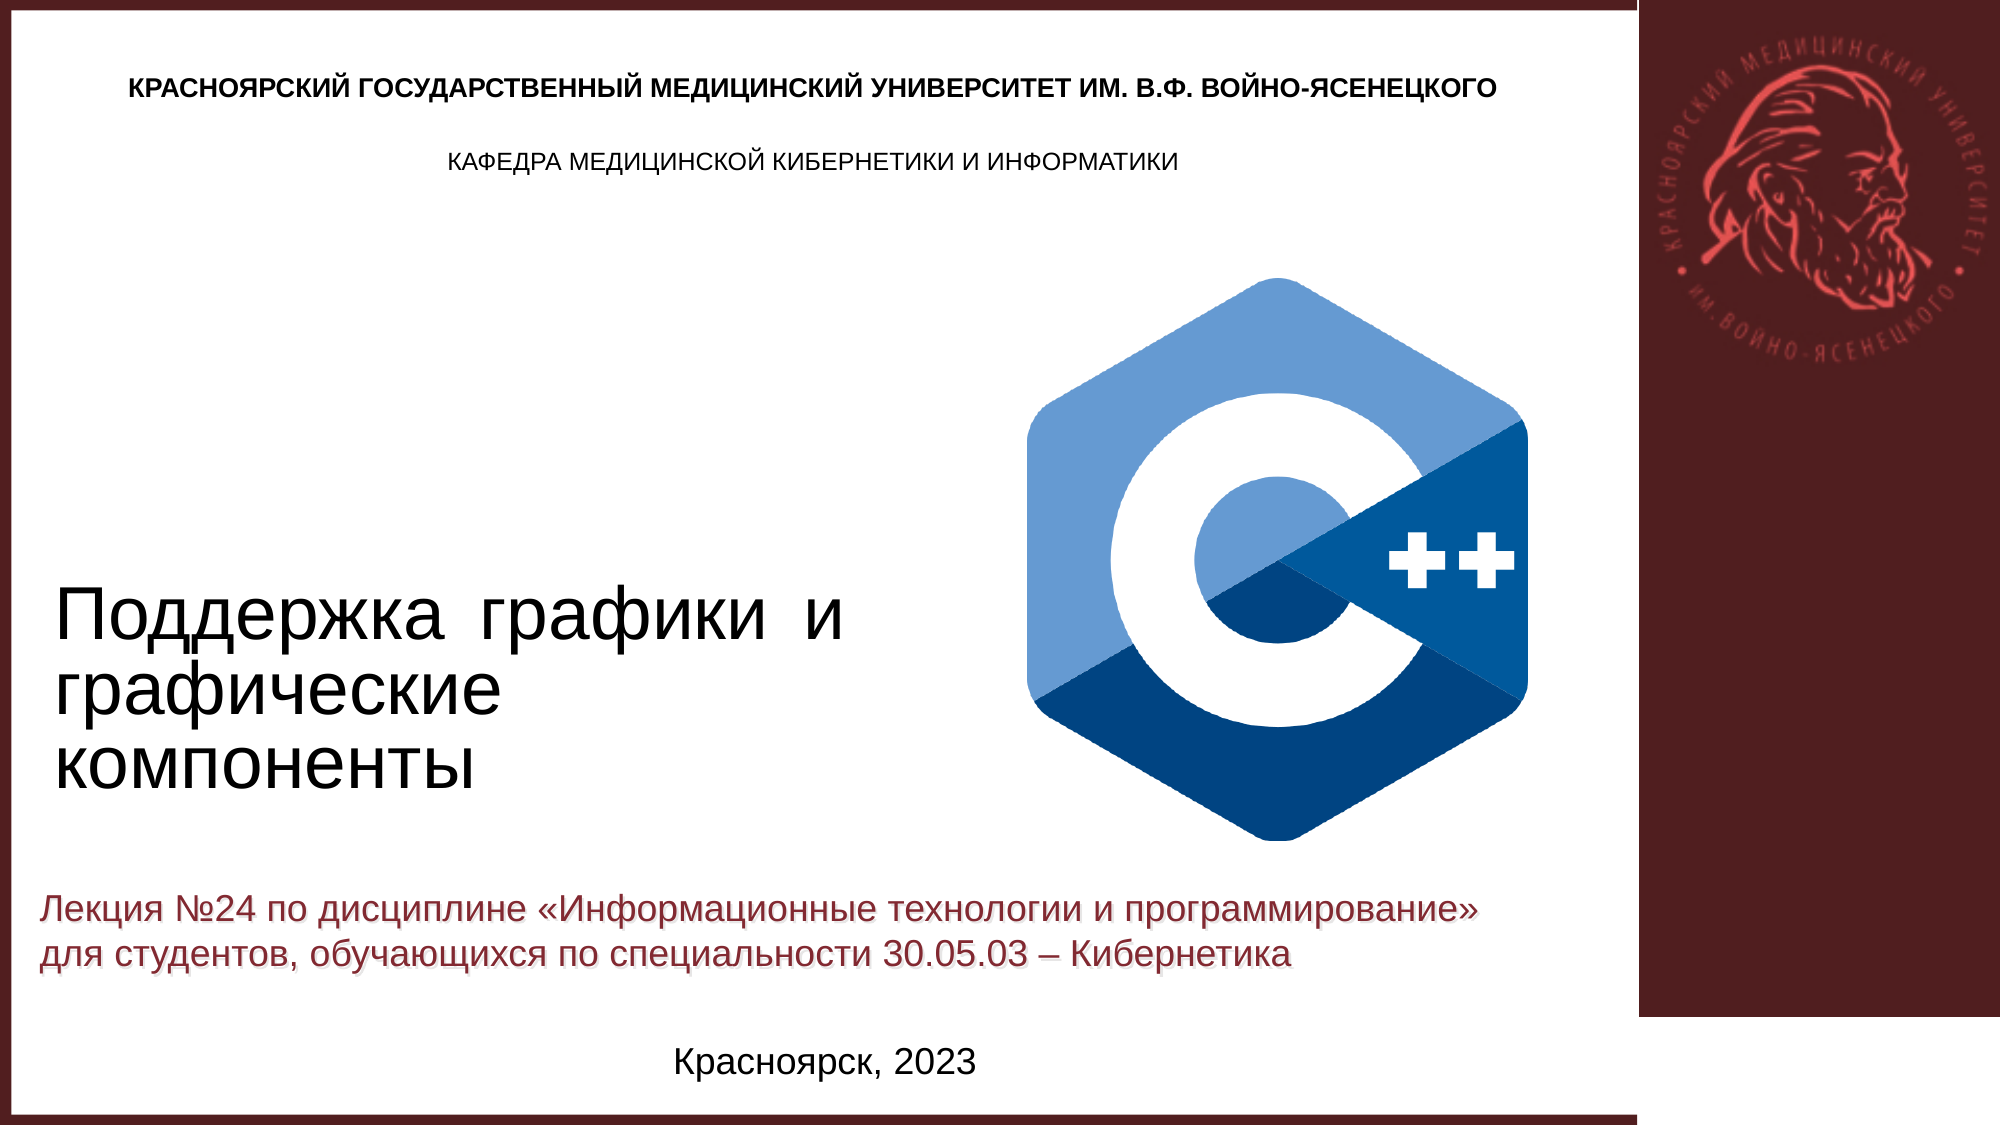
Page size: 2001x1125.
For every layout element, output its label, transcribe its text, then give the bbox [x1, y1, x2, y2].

text_box КАФЕДРА МЕДИЦИНСКОЙ КИБЕРНЕТИКИ И ИНФОРМАТИКИ [432, 138, 1239, 184]
picture [1027, 278, 1528, 841]
text_box Лекция №24 по дисциплине «Информационные технологии и программирование» для студентов, обучающихся по специальности 30.05.03 – Кибернетика [24, 876, 1507, 1007]
text_box Красноярск, 2023 [54, 1029, 1595, 1091]
title Поддержка графики и графические компоненты [40, 491, 846, 804]
text_box КРАСНОЯРСКИЙ ГОСУДАРСТВЕННЫЙ МЕДИЦИНСКИЙ УНИВЕРСИТЕТ ИМ. В.Ф. ВОЙНО-ЯСЕНЕЦКОГО [113, 63, 1528, 112]
picture [1637, 0, 2000, 1125]
